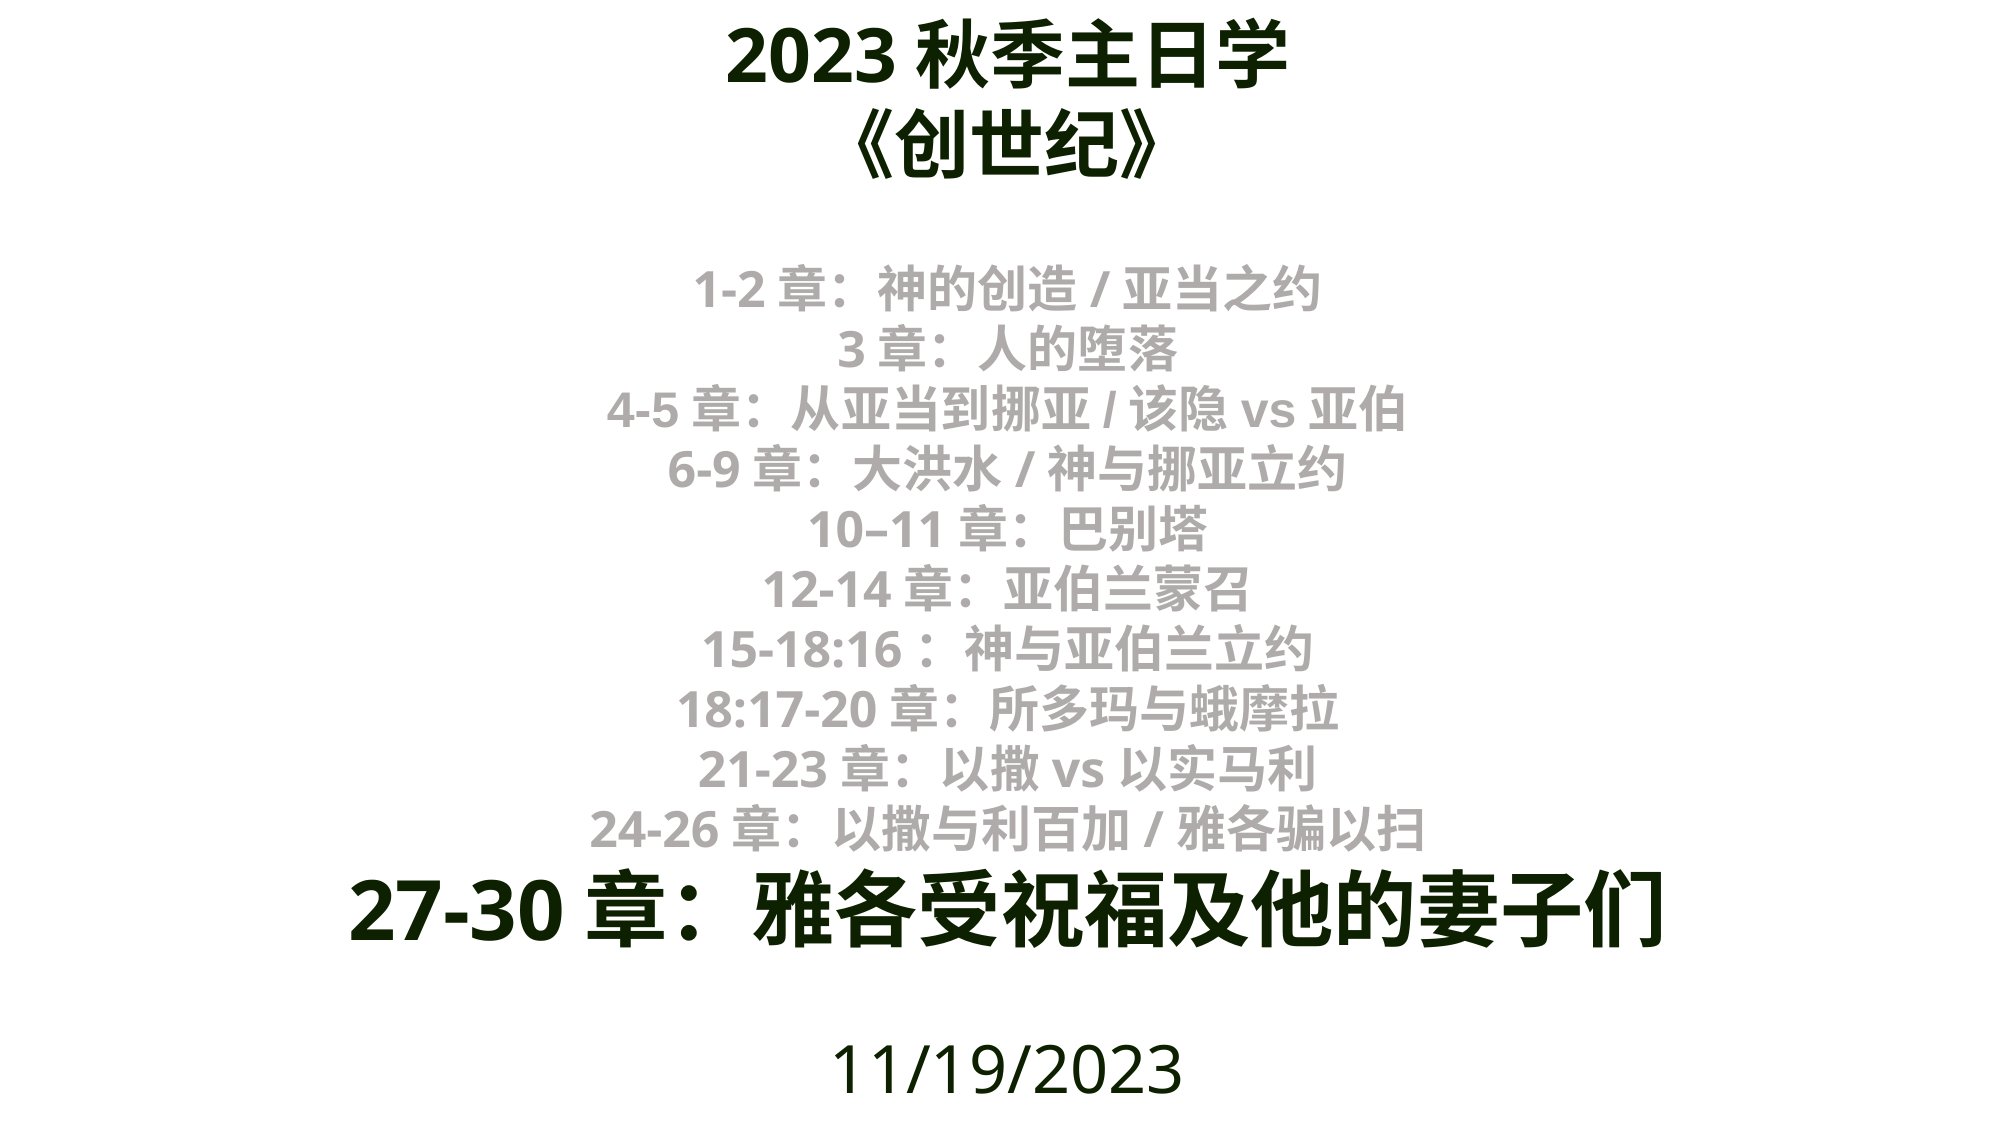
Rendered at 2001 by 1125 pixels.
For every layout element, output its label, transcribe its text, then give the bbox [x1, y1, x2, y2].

text_box 2023秋季主日学 《创世纪》 1-2章：神的创造/亚当之约 3章：人的堕落 4-5章：从亚当到挪亚/该隐vs亚伯 6-9章：大洪水/神与挪亚立约 10–11章：巴别塔 12-14章：亚伯兰蒙召 15-18:16：神与亚伯兰立约 18:17-20章：所多玛与蛾摩拉 21-23章：以撒vs以实马利 24-26章：以撒与利百加/雅各骗以扫 27-30章：雅各受祝福及他的妻子们 11/19/2023 [119, 0, 1896, 1115]
